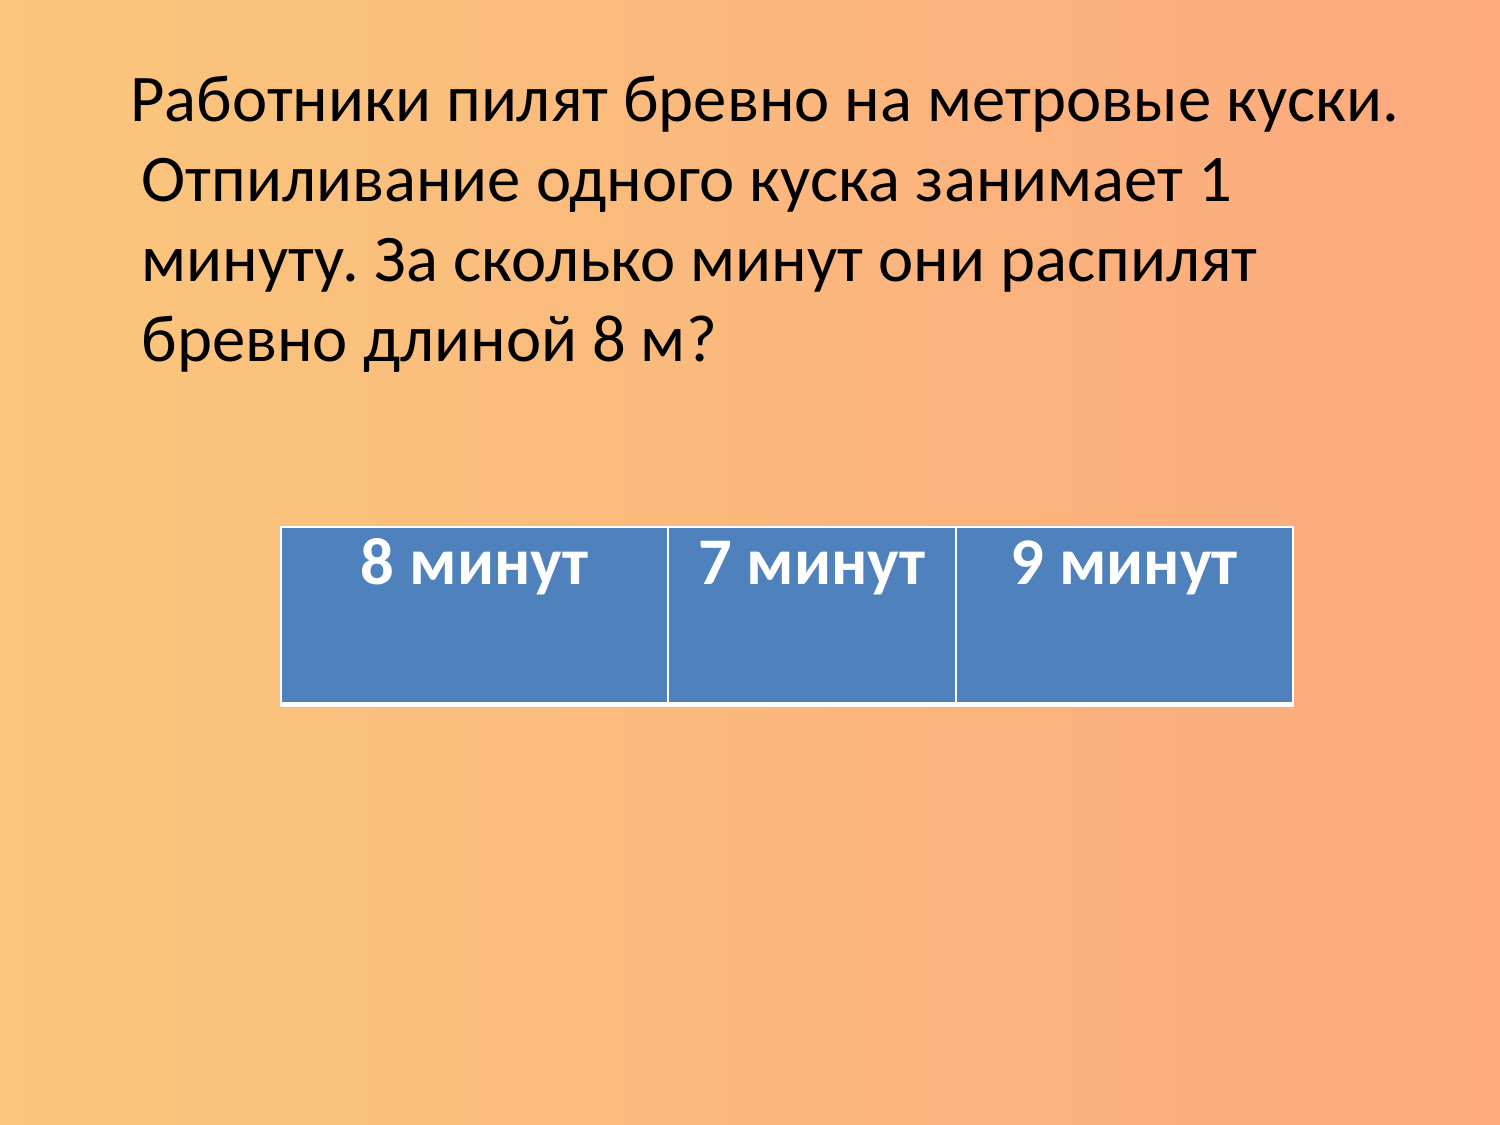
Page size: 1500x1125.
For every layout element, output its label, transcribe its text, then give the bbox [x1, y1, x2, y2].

table_header 8 минут [282, 528, 667, 702]
list Работники пилят бревно на метровые куски. Отпиливание одного куска занимает 1 минуту. За сколько минут они распилят бревно длиной 8 м? [70, 46, 1421, 790]
table_header 7 минут [669, 528, 955, 702]
table_header 9 минут [957, 528, 1292, 702]
